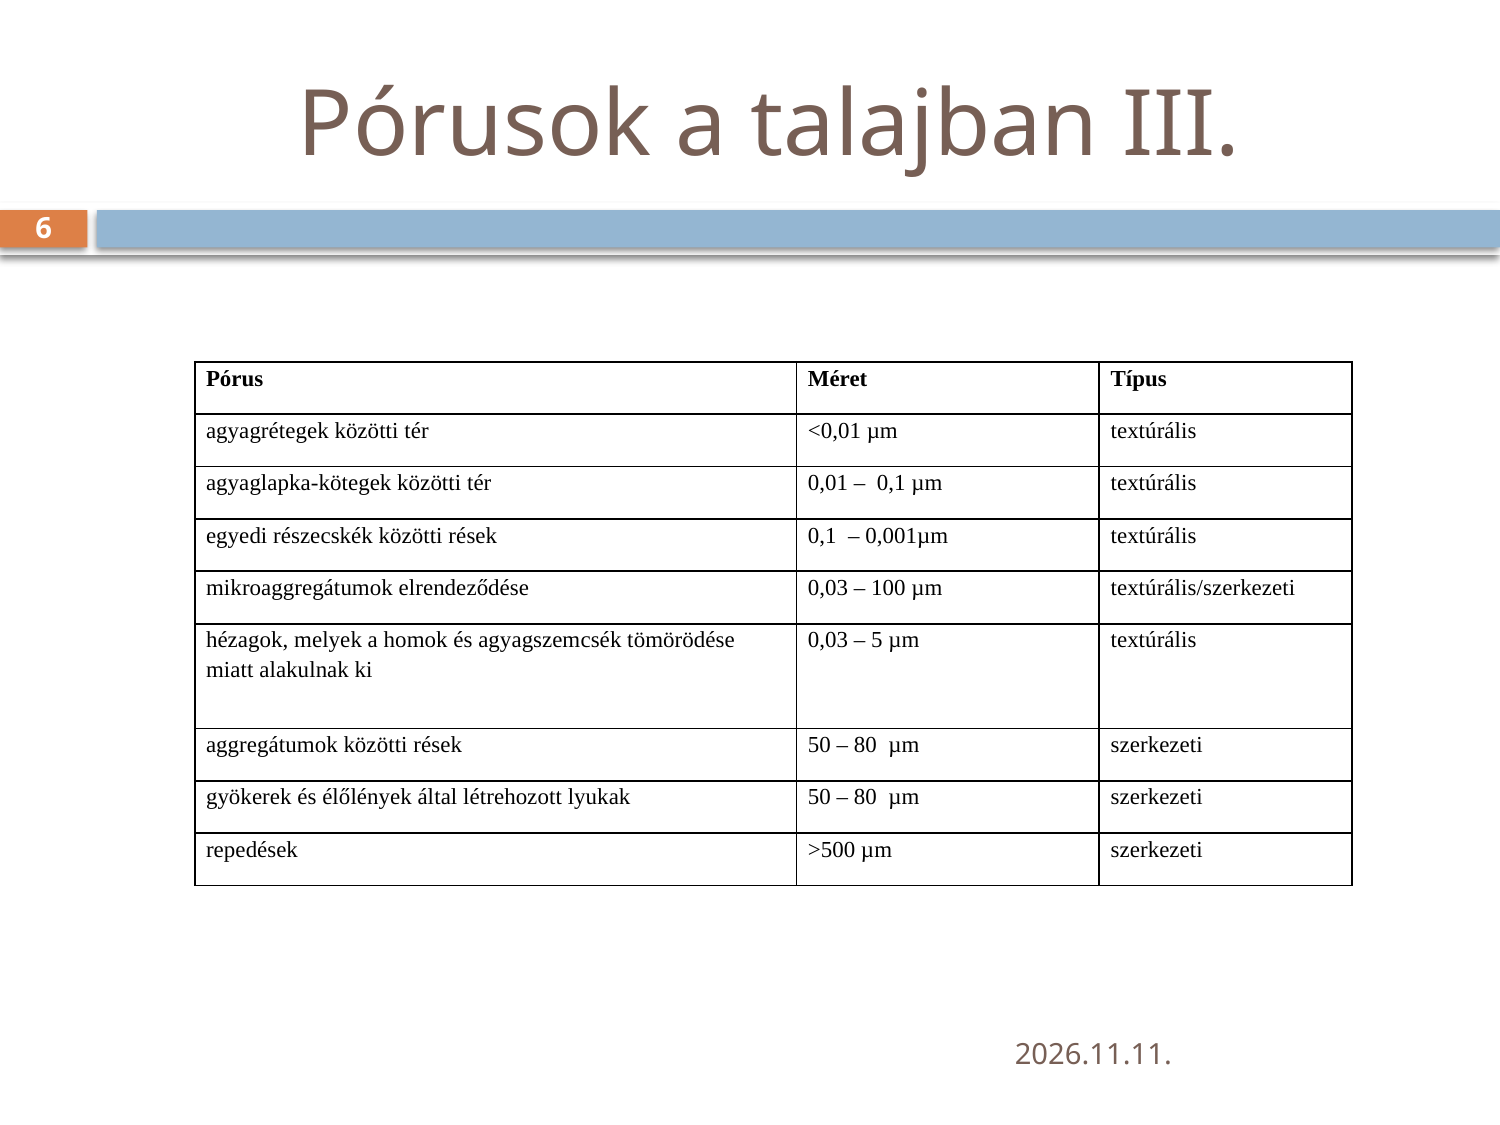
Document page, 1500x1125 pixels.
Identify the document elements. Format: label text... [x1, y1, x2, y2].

table_header Típus [1100, 363, 1351, 413]
table_cell 0,03 – 100 µm [797, 572, 1098, 623]
table_cell szerkezeti [1100, 729, 1351, 780]
table_cell hézagok, melyek a homok és agyagszemcsék tömörödése miatt alakulnak ki [196, 625, 796, 728]
table_cell egyedi részecskék közötti rések [196, 520, 796, 570]
table_cell <0,01 µm [797, 415, 1098, 466]
table_cell repedések [196, 834, 796, 885]
slide_number 2019. 12. 02. [999, 1025, 1438, 1085]
table_cell textúrális [1100, 467, 1351, 518]
table_cell mikroaggregátumok elrendeződése [196, 572, 796, 623]
title Pórusok a talajban III. [100, 37, 1438, 200]
table_cell >500 µm [797, 834, 1098, 885]
table_header Méret [797, 363, 1098, 413]
table_cell textúrális [1100, 625, 1351, 728]
table_cell 0,01 – 0,1 µm [797, 467, 1098, 518]
table_cell textúrális [1100, 415, 1351, 466]
table_cell gyökerek és élőlények által létrehozott lyukak [196, 782, 796, 832]
table_cell 50 – 80 µm [797, 782, 1098, 832]
table_cell szerkezeti [1100, 834, 1351, 885]
table_cell 0,03 – 5 µm [797, 625, 1098, 728]
table_cell aggregátumok közötti rések [196, 729, 796, 780]
table_cell szerkezeti [1100, 782, 1351, 832]
table_cell agyagrétegek közötti tér [196, 415, 796, 466]
table_header Pórus [196, 363, 796, 413]
slide_number 6 [0, 208, 88, 249]
table_cell textúrális/szerkezeti [1100, 572, 1351, 623]
table_cell 50 – 80 µm [797, 729, 1098, 780]
table_cell 0,1 – 0,001µm [797, 520, 1098, 570]
table_cell textúrális [1100, 520, 1351, 570]
table_cell agyaglapka-kötegek közötti tér [196, 467, 796, 518]
